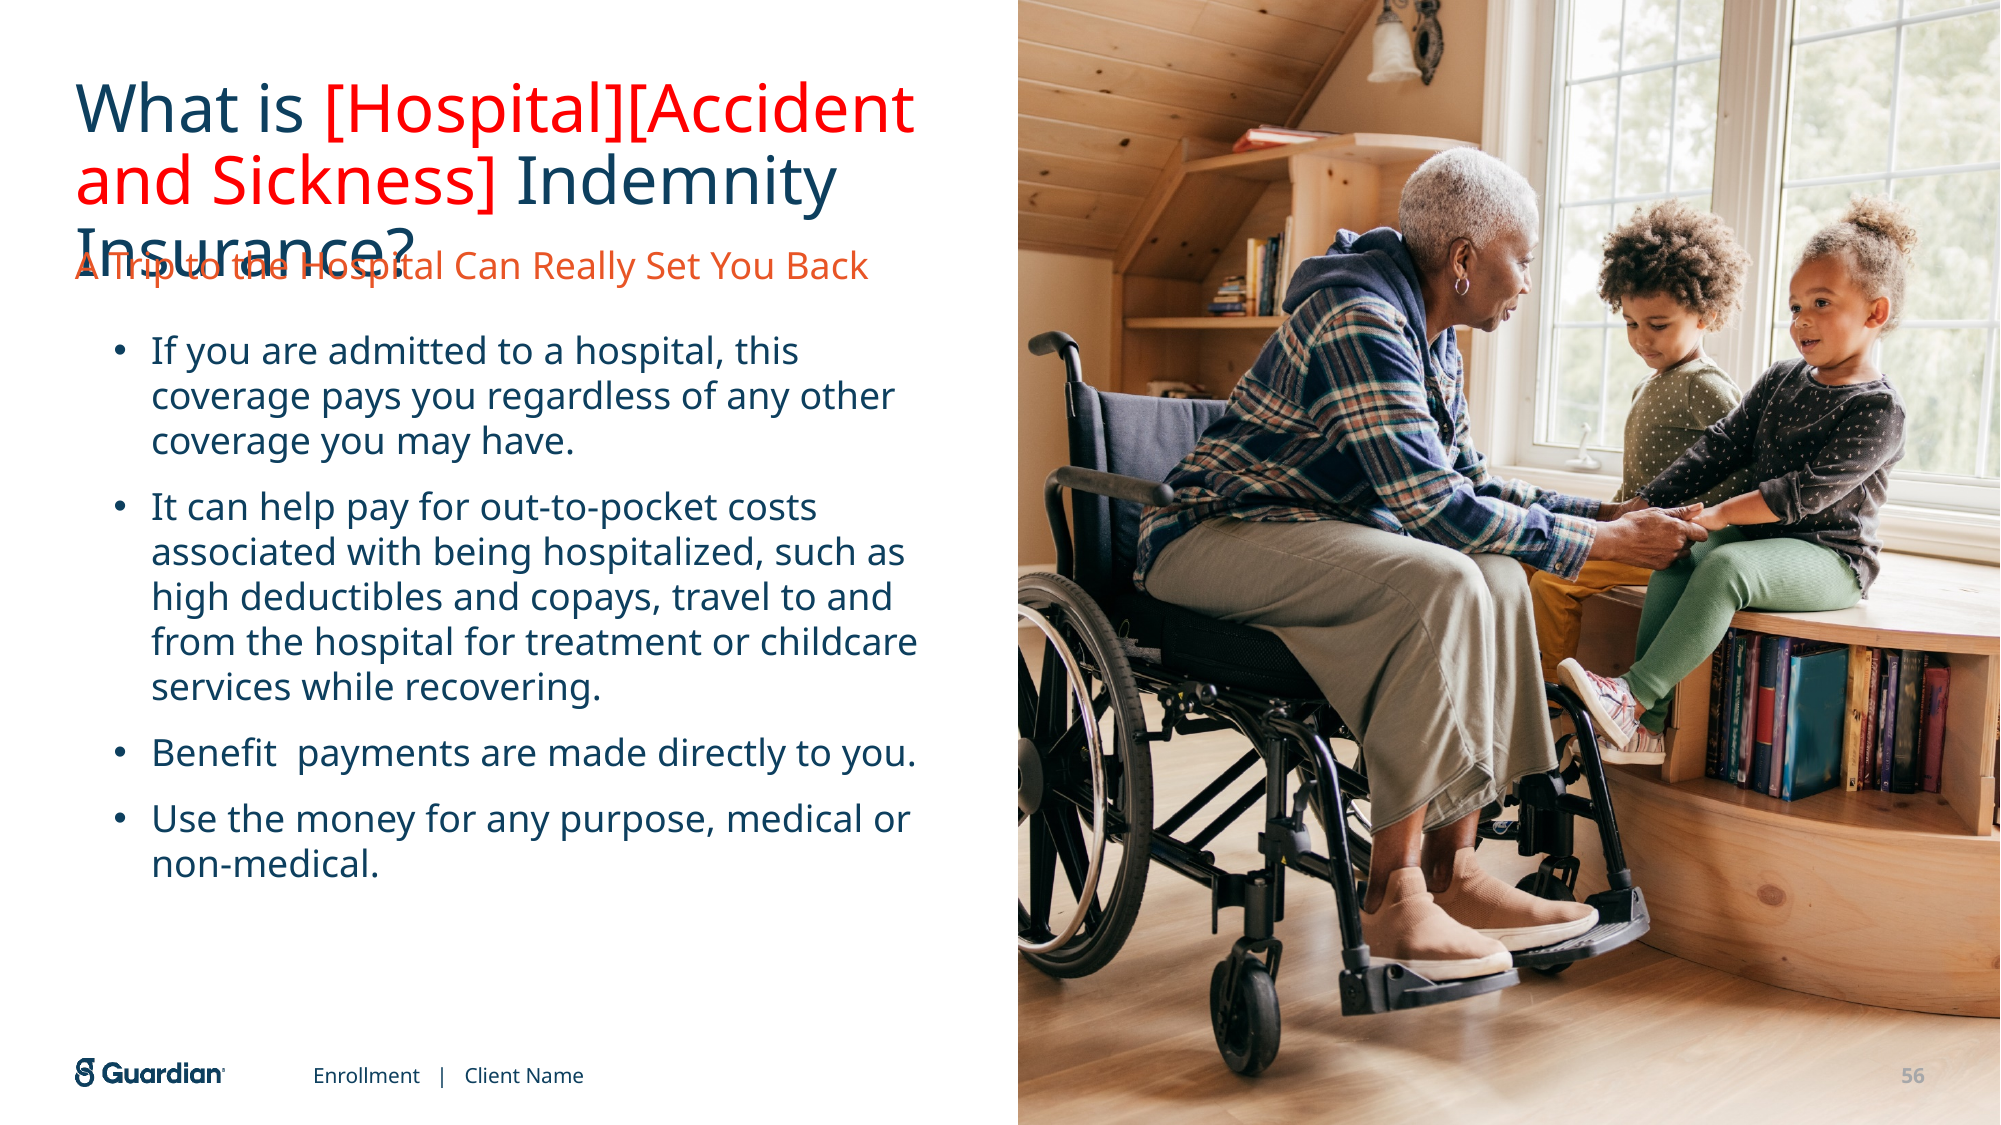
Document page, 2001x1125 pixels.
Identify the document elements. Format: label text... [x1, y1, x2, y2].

picture [1018, 0, 2000, 1125]
footer Enrollment | Client Name [313, 1062, 962, 1100]
title What is [Hospital][Accident and Sickness] Indemnity Insurance? [75, 75, 962, 158]
list A Trip to the Hospital Can Really Set You Back [74, 241, 962, 302]
picture [75, 1058, 225, 1087]
list If you are admitted to a hospital, this coverage pays you regardless of any other coverage you may have. It can help pay for out-to-pocket costs associated with being hospitalized, such as high deductibles and copays, travel to and from the hospital for treatment or childcare services while recovering. Benefit payments are made directly to you. Use the money for any purpose, medical or non-medical. [76, 326, 940, 891]
